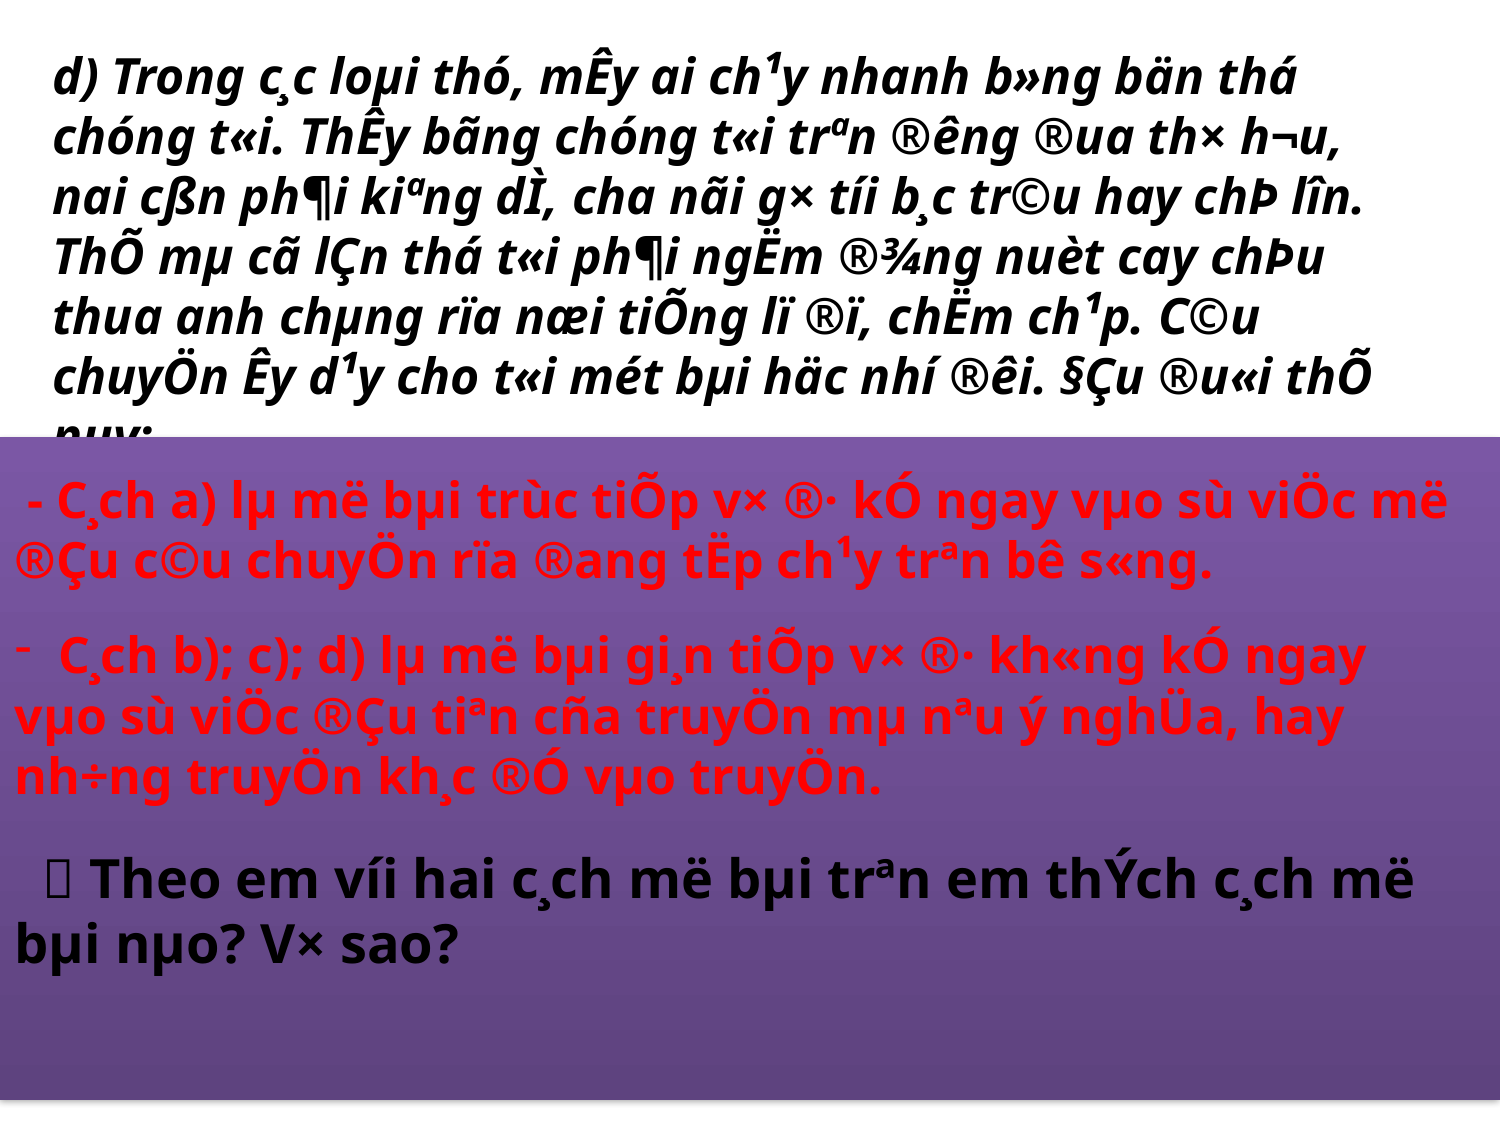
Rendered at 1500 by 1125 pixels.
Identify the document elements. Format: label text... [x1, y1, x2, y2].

text_box  Theo em víi hai c¸ch më bµi trªn em thÝch c¸ch më bµi nµo? V× sao? [0, 837, 1463, 983]
text_box - C¸ch a) lµ më bµi trùc tiÕp v× ®· kÓ ngay vµo sù viÖc më ®Çu c©u chuyÖn rïa ®ang tËp ch¹y trªn bê s«ng. [0, 437, 1500, 1100]
text_box C¸ch b); c); d) lµ më bµi gi¸n tiÕp v× ®· kh«ng kÓ ngay vµo sù viÖc ®Çu tiªn cña truyÖn mµ nªu ý nghÜa, hay nh÷ng truyÖn kh¸c ®Ó vµo truyÖn. [0, 612, 1463, 813]
text_box d) Trong c¸c loµi thó, mÊy ai ch¹y nhanh b»ng bän thá chóng t«i. ThÊy bãng chóng t«i trªn ®­êng ®ua th× h­¬u, nai cßn ph¶i kiªng dÌ, ch­a nãi g× tíi b¸c tr©u hay chÞ lîn. ThÕ mµ cã lÇn thá t«i ph¶i ngËm ®¾ng nuèt cay chÞu thua anh chµng rïa næi tiÕng lï ®ï, chËm ch¹p. C©u chuyÖn Êy d¹y cho t«i mét bµi häc nhí ®êi. §Çu ®u«i thÕ nµy: [37, 37, 1400, 435]
